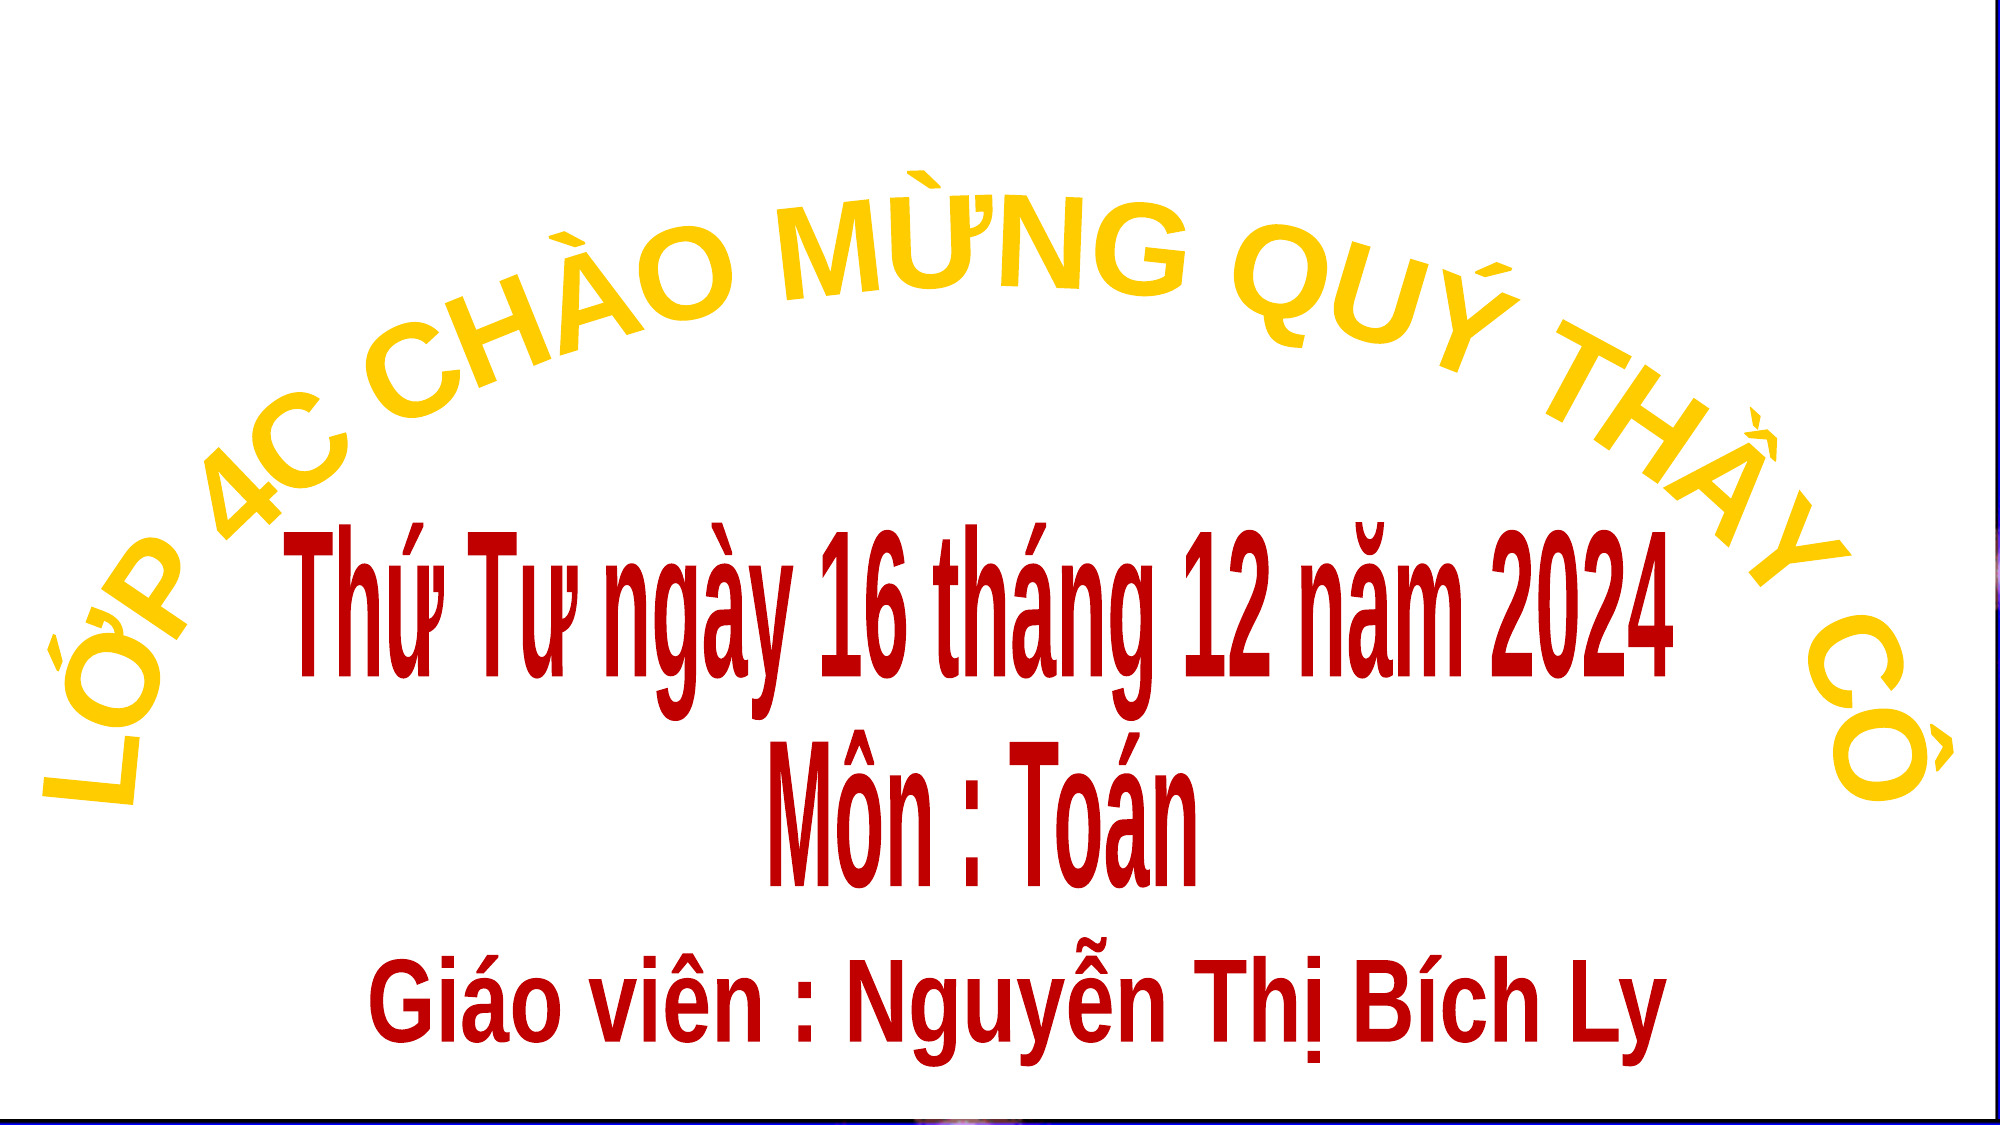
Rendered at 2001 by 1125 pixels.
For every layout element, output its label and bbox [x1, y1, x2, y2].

text_box [0, 0, 2000, 1125]
